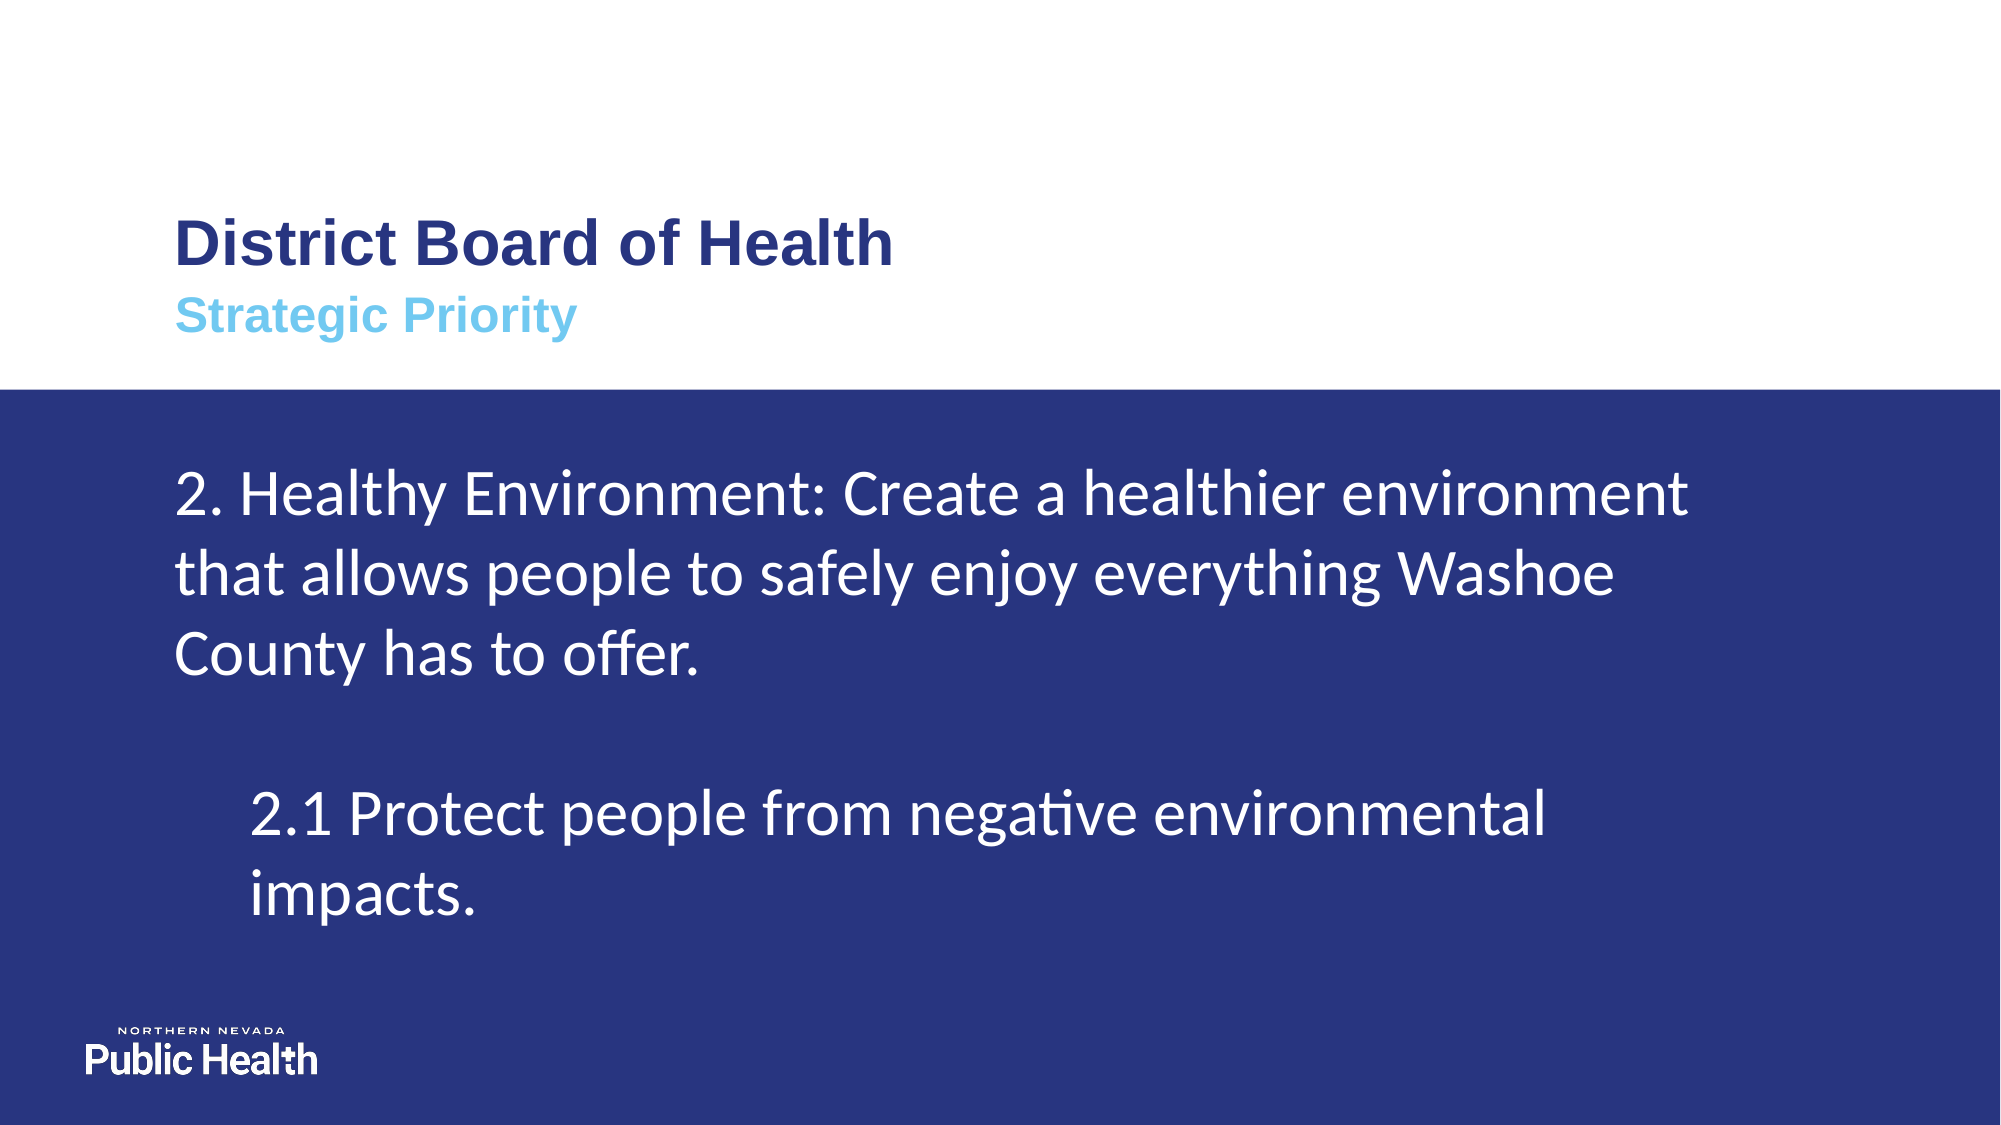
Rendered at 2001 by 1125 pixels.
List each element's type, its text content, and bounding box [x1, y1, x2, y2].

title District Board of Health [159, 190, 1805, 299]
list Strategic Priority [159, 299, 639, 352]
text_box 2. Healthy Environment: Create a healthier environment that allows people to safely enjoy everything Washoe County has to offer. 2.1 Protect people from negative environmental impacts. [159, 441, 1805, 1007]
